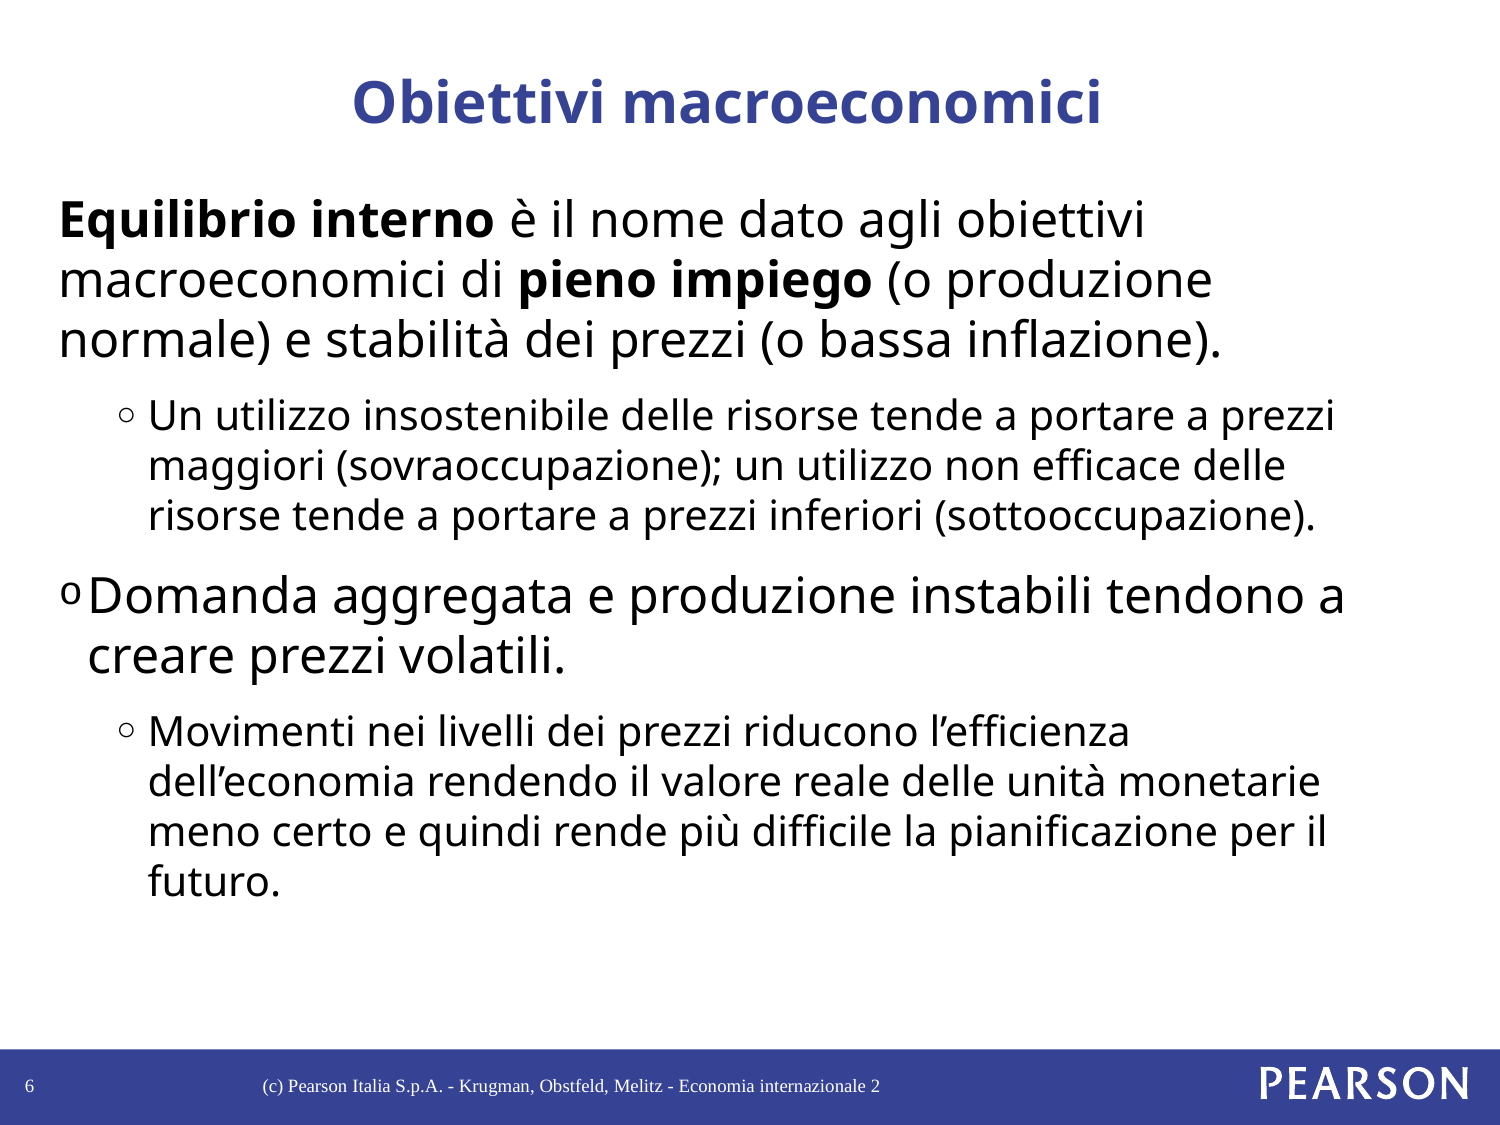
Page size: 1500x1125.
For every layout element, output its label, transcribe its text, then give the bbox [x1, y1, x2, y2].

footer (c) Pearson Italia S.p.A. - Krugman, Obstfeld, Melitz - Economia internazionale 2 [80, 1073, 881, 1104]
list Equilibrio interno è il nome dato agli obiettivi macroeconomici di pieno impiego (o produzione normale) e stabilità dei prezzi (o bassa inflazione). Un utilizzo insostenibile delle risorse tende a portare a prezzi maggiori (sovraoccupazione); un utilizzo non efficace delle risorse tende a portare a prezzi inferiori (sottooccupazione). Domanda aggregata e produzione instabili tendono a creare prezzi volatili. Movimenti nei livelli dei prezzi riducono l’efficienza dell’economia rendendo il valore reale delle unità monetarie meno certo e quindi rende più difficile la pianificazione per il futuro. [58, 187, 1409, 1000]
title Obiettivi macroeconomici [59, 64, 1410, 149]
slide_number 6 [24, 1073, 80, 1104]
